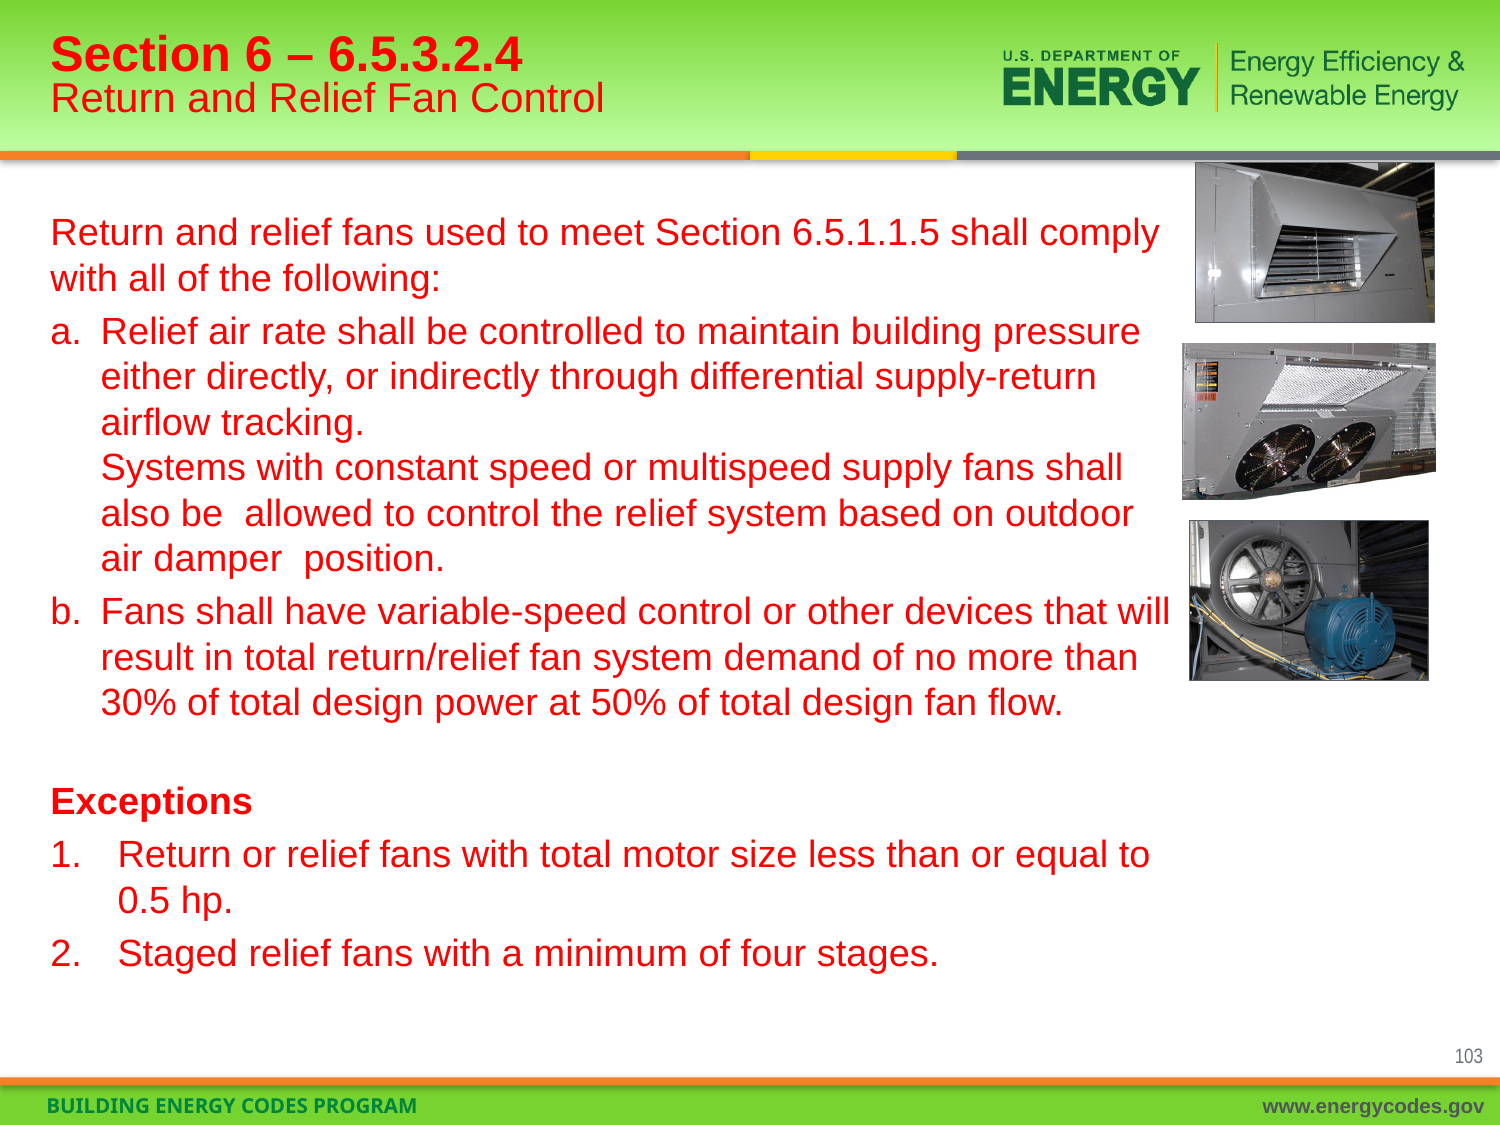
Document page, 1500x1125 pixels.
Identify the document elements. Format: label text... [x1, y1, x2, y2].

text_box Section 6 – 6.5.3.2.4 Return and Relief Fan Control [35, 2, 1453, 152]
picture [1195, 162, 1435, 323]
picture [1189, 520, 1428, 680]
list Return and relief fans used to meet Section 6.5.1.1.5 shall comply with all of the following: Relief air rate shall be controlled to maintain building pressure either directly, or indirectly through differential supply-return airflow tracking. Systems with constant speed or multispeed supply fans shall also be allowed to control the relief system based on outdoor air damper position. Fans shall have variable-speed control or other devices that will result in total return/relief fan system demand of no more than 30% of total design power at 50% of total design fan flow. Exceptions Return or relief fans with total motor size less than or equal to 0.5 hp. Staged relief fans with a minimum of four stages. [35, 200, 1196, 1000]
picture [1182, 343, 1436, 501]
